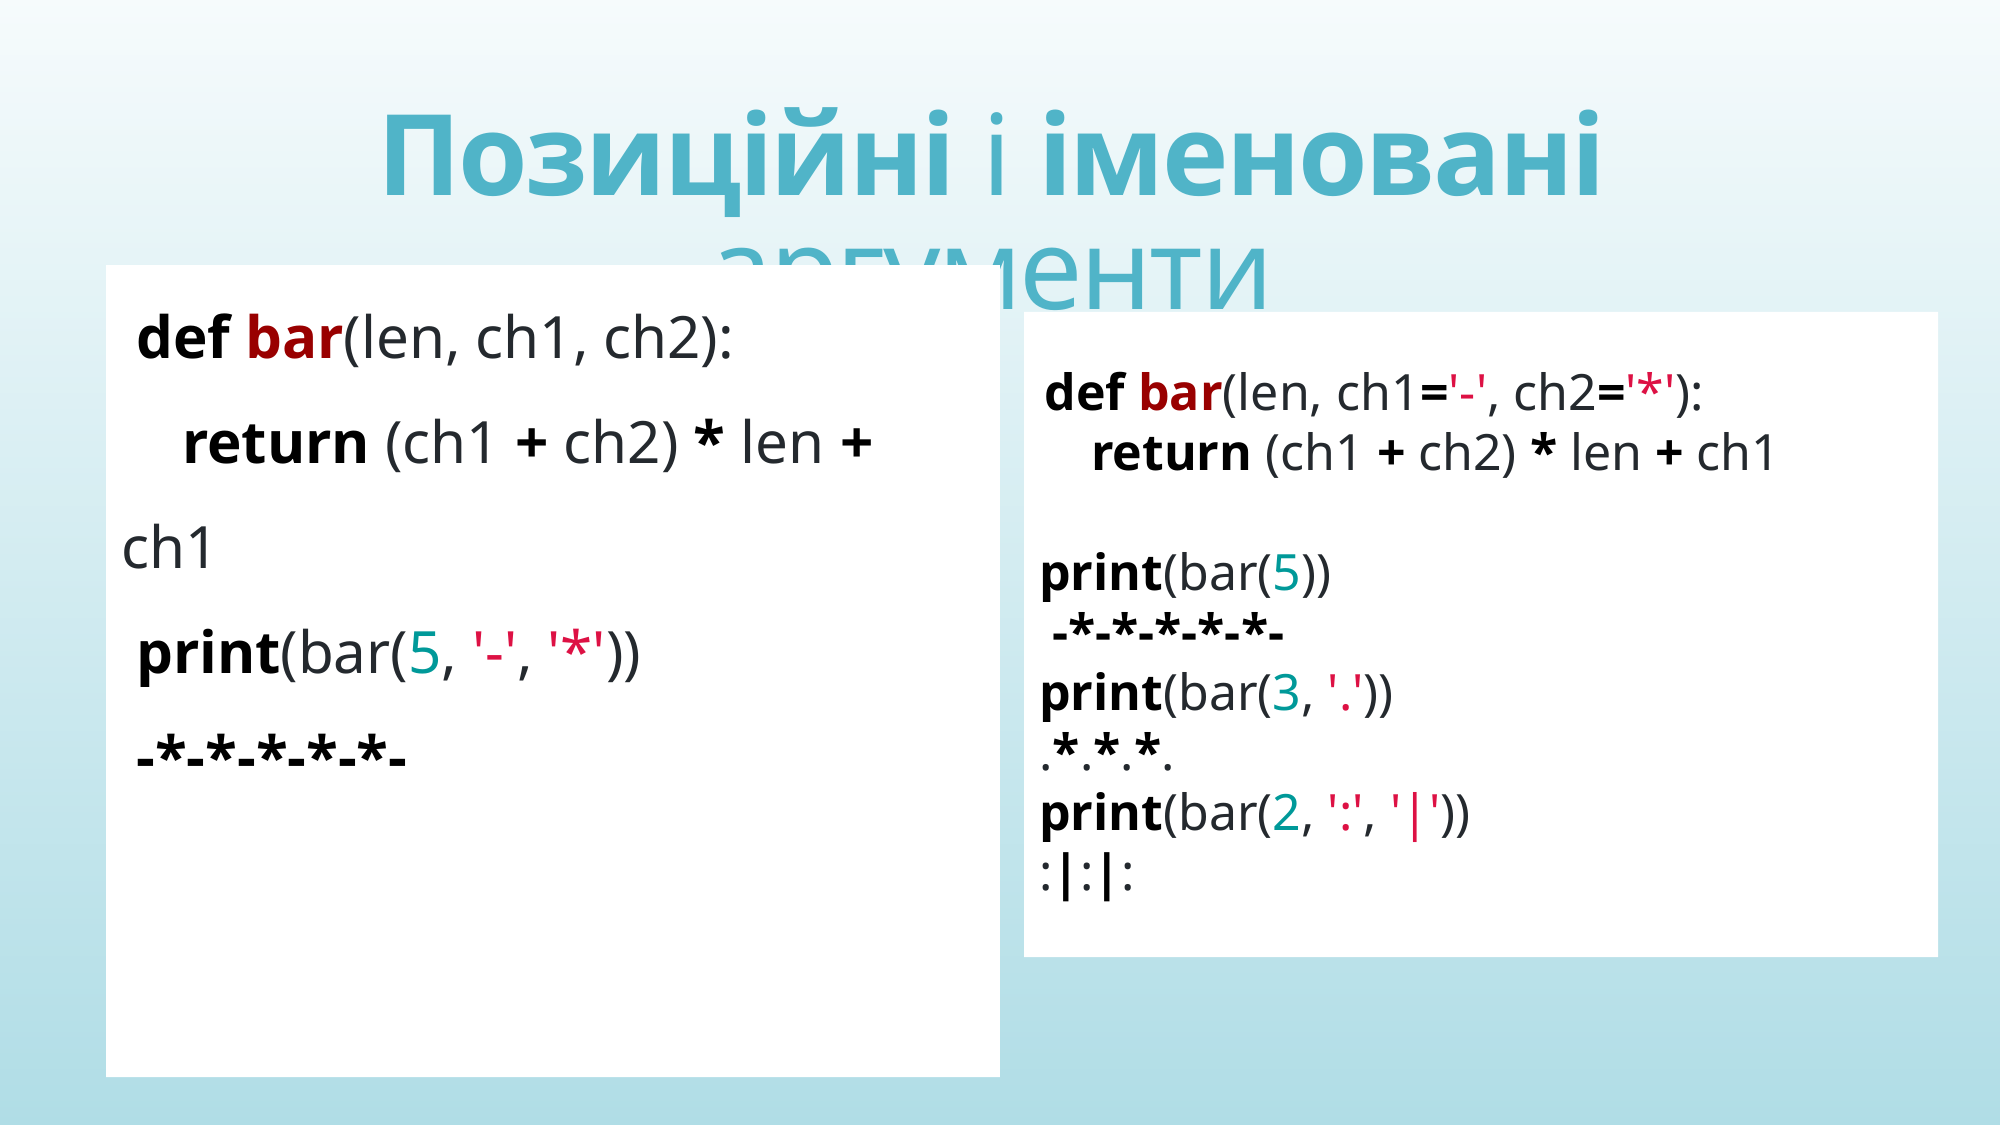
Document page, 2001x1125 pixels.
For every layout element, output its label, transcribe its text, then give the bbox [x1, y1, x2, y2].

title Позиційні і іменовані аргументи [107, 81, 1875, 354]
list def bar(len, ch1='-', ch2='*'): return (ch1 + ch2) * len + ch1 print(bar(5)) -*-*-*-*-*- print(bar(3, '.')) .*.*.*. print(bar(2, ':', '|')) :|:|: [1024, 311, 1939, 958]
text_box def bar(len, ch1, ch2): return (ch1 + ch2) * len + ch1 print(bar(5, '-', '*')) -*-*-*-*-*- [106, 265, 1000, 1078]
